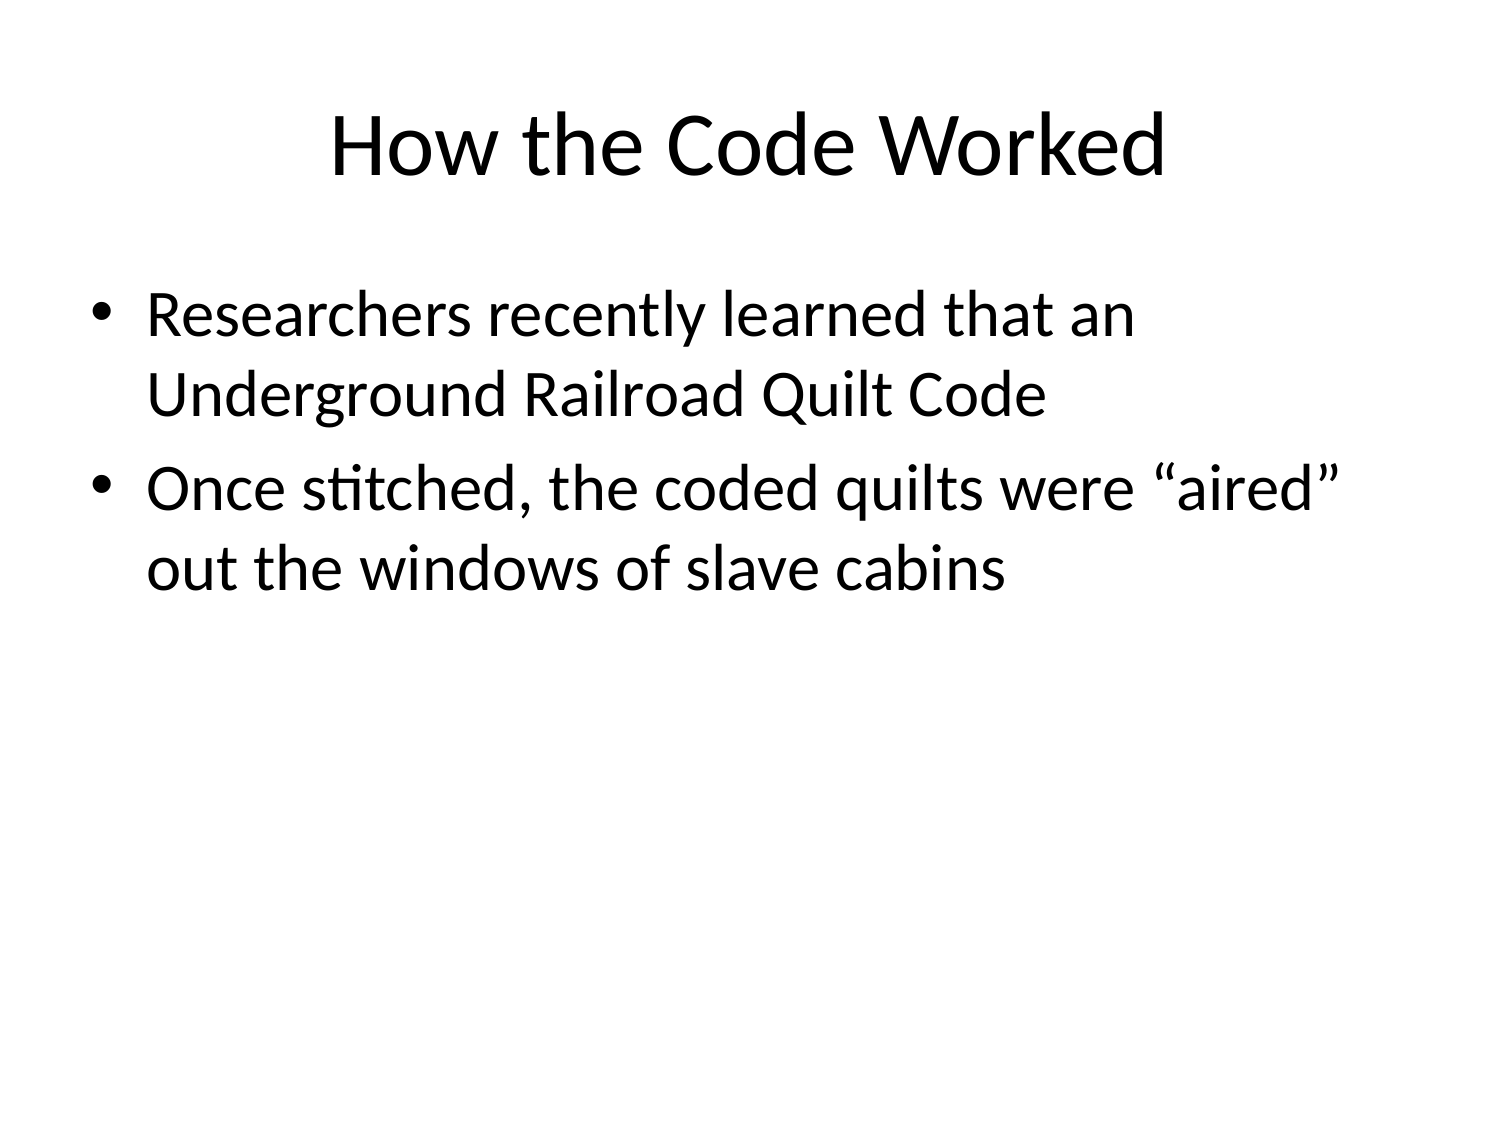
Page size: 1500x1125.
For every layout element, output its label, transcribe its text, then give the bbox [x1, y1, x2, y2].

title How the Code Worked [75, 45, 1425, 233]
list Researchers recently learned that an Underground Railroad Quilt Code Once stitched, the coded quilts were “aired” out the windows of slave cabins [75, 262, 1425, 1005]
